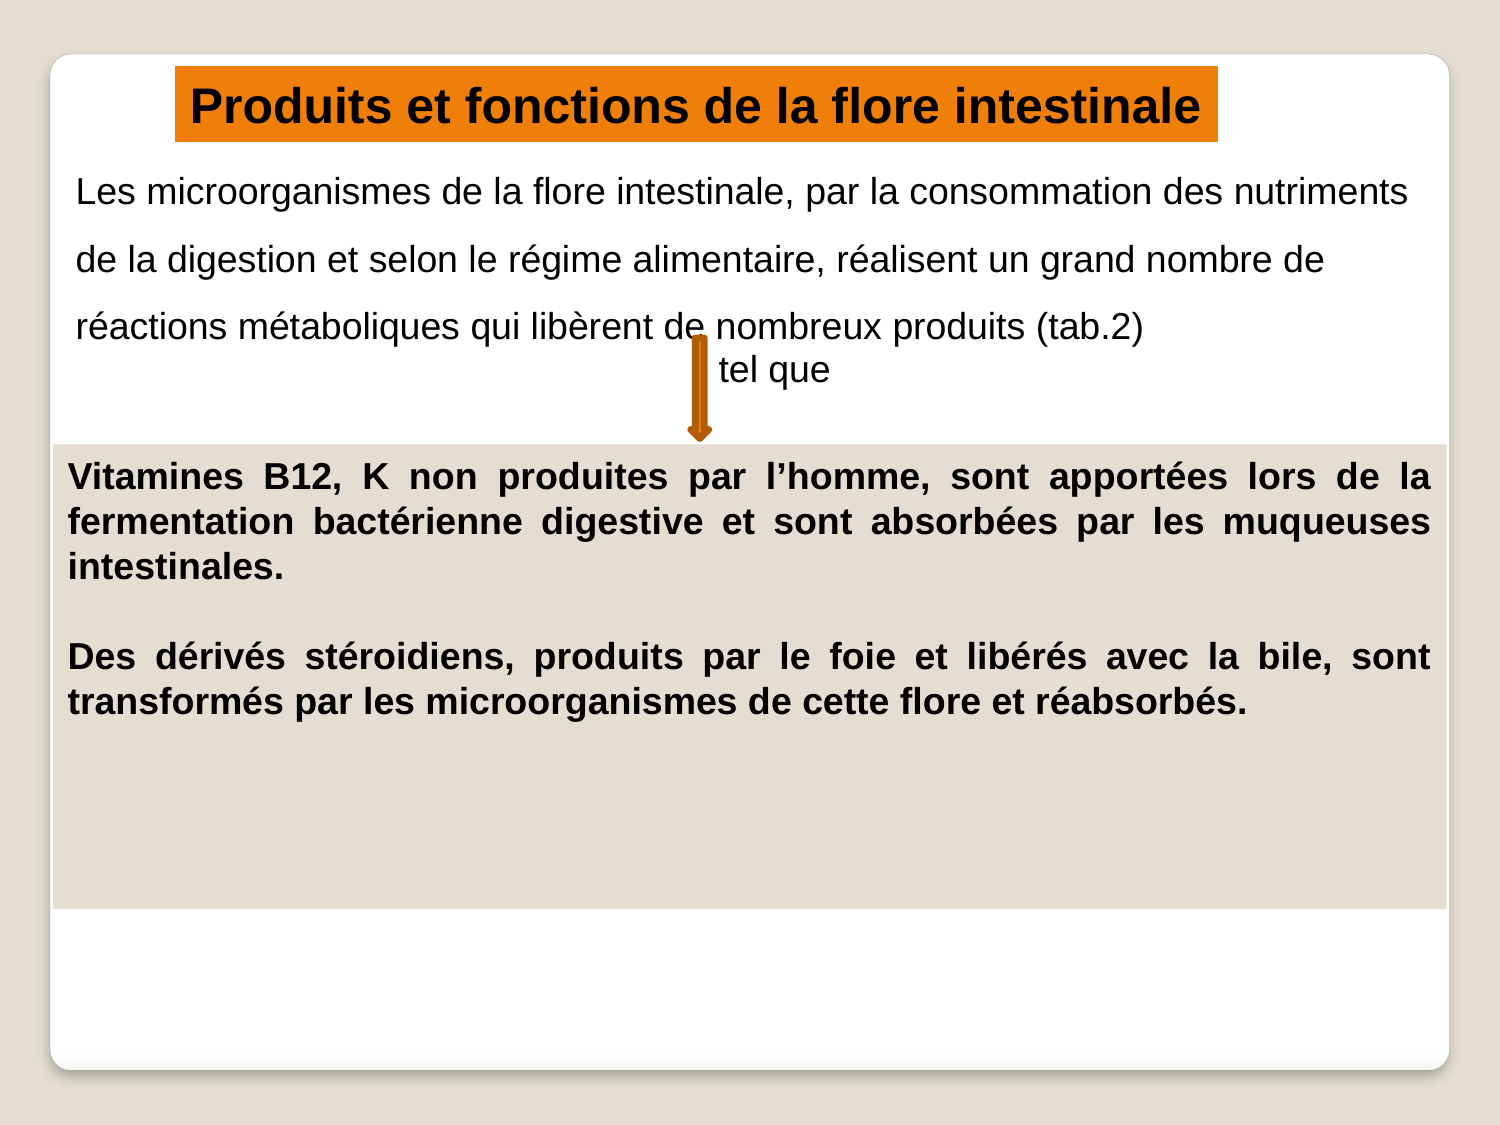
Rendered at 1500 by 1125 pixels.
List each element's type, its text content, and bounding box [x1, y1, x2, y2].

text_box tel que [703, 338, 846, 398]
text_box [687, 334, 713, 442]
text_box Vitamines B12, K non produites par l’homme, sont apportées lors de la fermentation bactérienne digestive et sont absorbées par les muqueuses intestinales. Des dérivés stéroidiens, produits par le foie et libérés avec la bile, sont transformés par les microorganismes de cette flore et réabsorbés. [53, 444, 1447, 910]
text_box Produits et fonctions de la flore intestinale [175, 66, 1218, 137]
text_box Les microorganismes de la flore intestinale, par la consommation des nutriments de la digestion et selon le régime alimentaire, réalisent un grand nombre de réactions métaboliques qui libèrent de nombreux produits (tab.2) [60, 137, 1435, 355]
